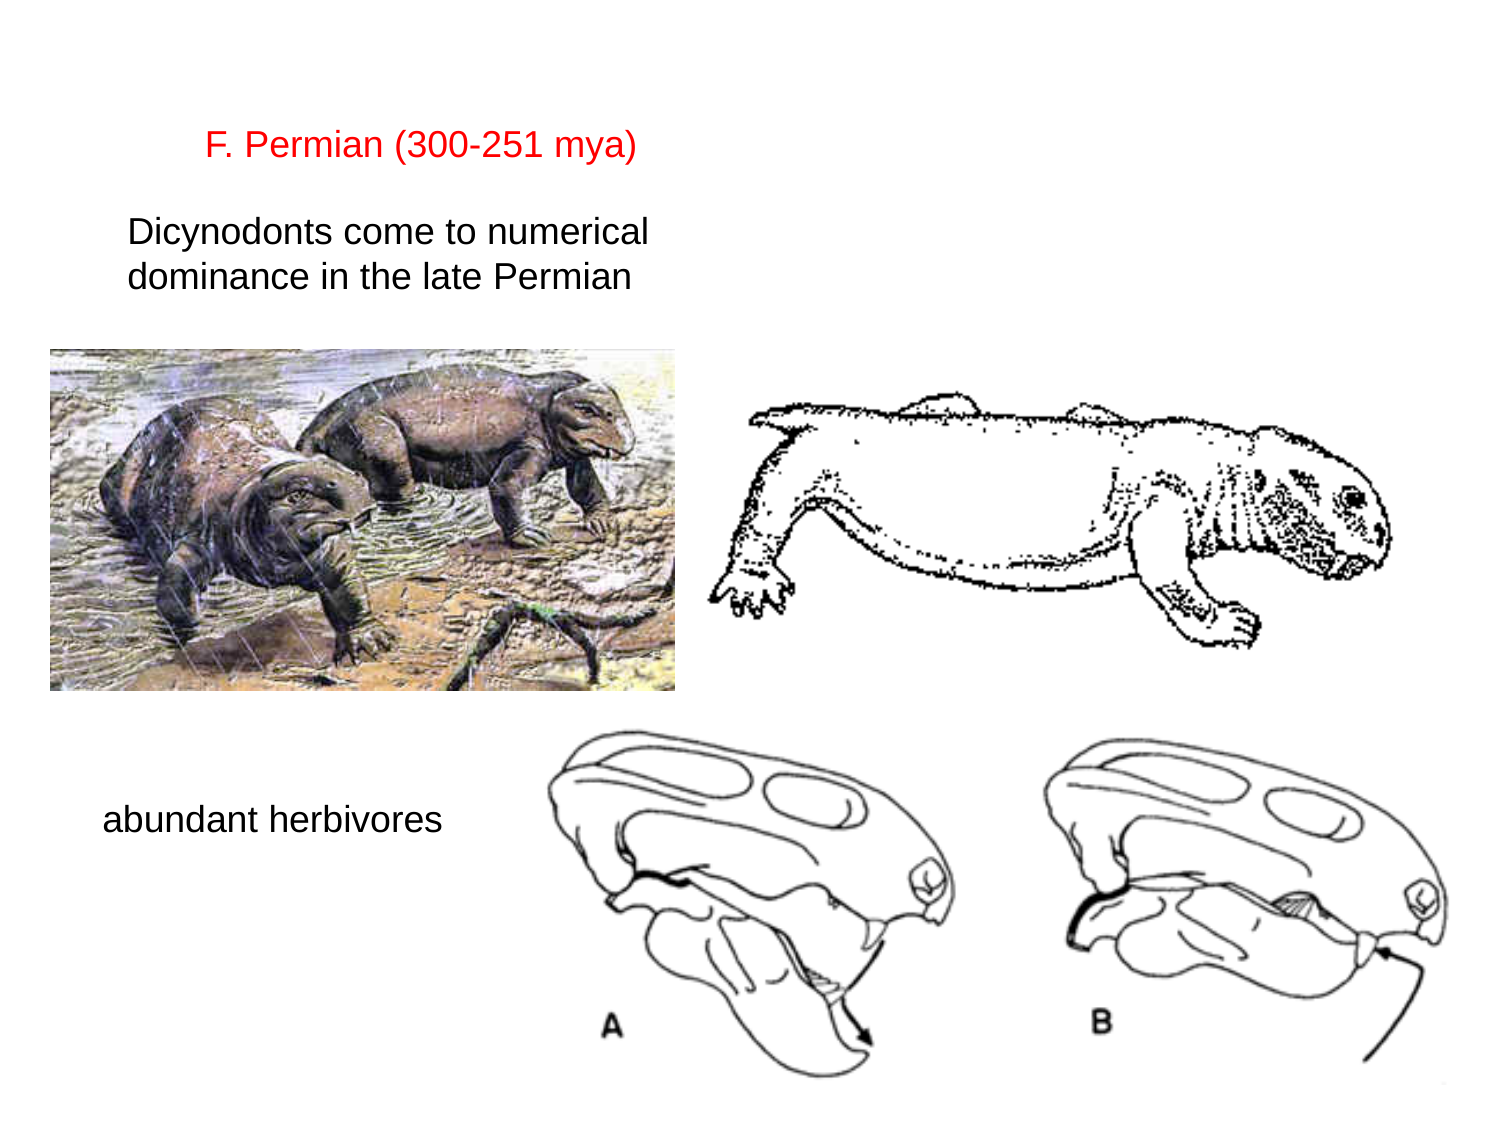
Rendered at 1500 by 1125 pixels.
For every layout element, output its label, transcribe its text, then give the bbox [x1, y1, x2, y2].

picture [49, 349, 676, 691]
picture [537, 718, 1463, 1085]
text_box abundant herbivores [87, 787, 513, 848]
picture [699, 371, 1407, 657]
text_box Dicynodonts come to numerical dominance in the late Permian [112, 199, 763, 305]
text_box F. Permian (300-251 mya) [137, 112, 1463, 236]
